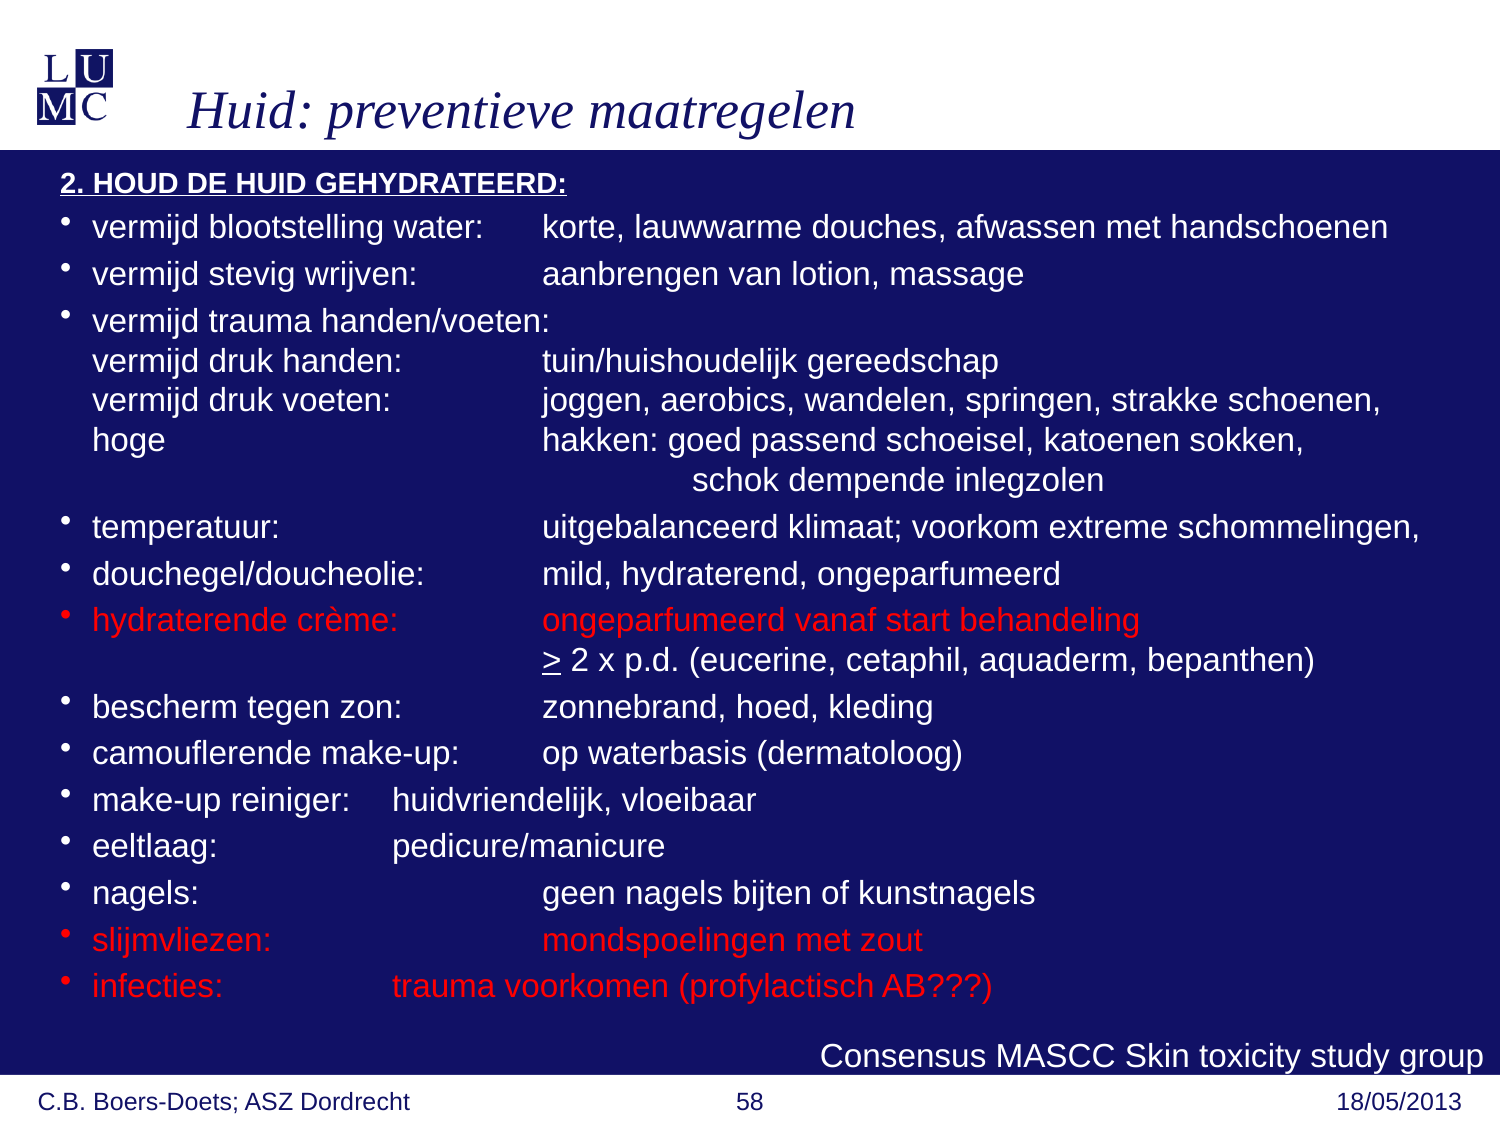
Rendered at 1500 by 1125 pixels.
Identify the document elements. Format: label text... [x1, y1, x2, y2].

list 2. HOUD DE HUID GEHYDRATEERD: vermijd blootstelling water: korte, lauwwarme douches, afwassen met handschoenen vermijd stevig wrijven: aanbrengen van lotion, massage vermijd trauma handen/voeten: vermijd druk handen: tuin/huishoudelijk gereedschap vermijd druk voeten: joggen, aerobics, wandelen, springen, strakke schoenen, hoge hakken: goed passend schoeisel, katoenen sokken, schok dempende inlegzolen temperatuur: uitgebalanceerd klimaat; voorkom extreme schommelingen, douchegel/doucheolie: mild, hydraterend, ongeparfumeerd hydraterende crème: ongeparfumeerd vanaf start behandeling > 2 x p.d. (eucerine, cetaphil, aquaderm, bepanthen) bescherm tegen zon: zonnebrand, hoed, kleding camouflerende make-up: op waterbasis (dermatoloog) make-up reiniger: huidvriendelijk, vloeibaar eeltlaag: pedicure/manicure nagels: geen nagels bijten of kunstnagels slijmvliezen: mondspoelingen met zout infecties: trauma voorkomen (profylactisch AB???) [45, 156, 1455, 1066]
picture [37, 49, 113, 125]
slide_number 58 [699, 1074, 800, 1125]
footer C.B. Boers-Doets; ASZ Dordrecht [37, 1074, 675, 1125]
text_box Consensus MASCC Skin toxicity study group [749, 1023, 1500, 1082]
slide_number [825, 1082, 1463, 1125]
text_box Huid: preventieve maatregelen [187, 20, 1341, 141]
